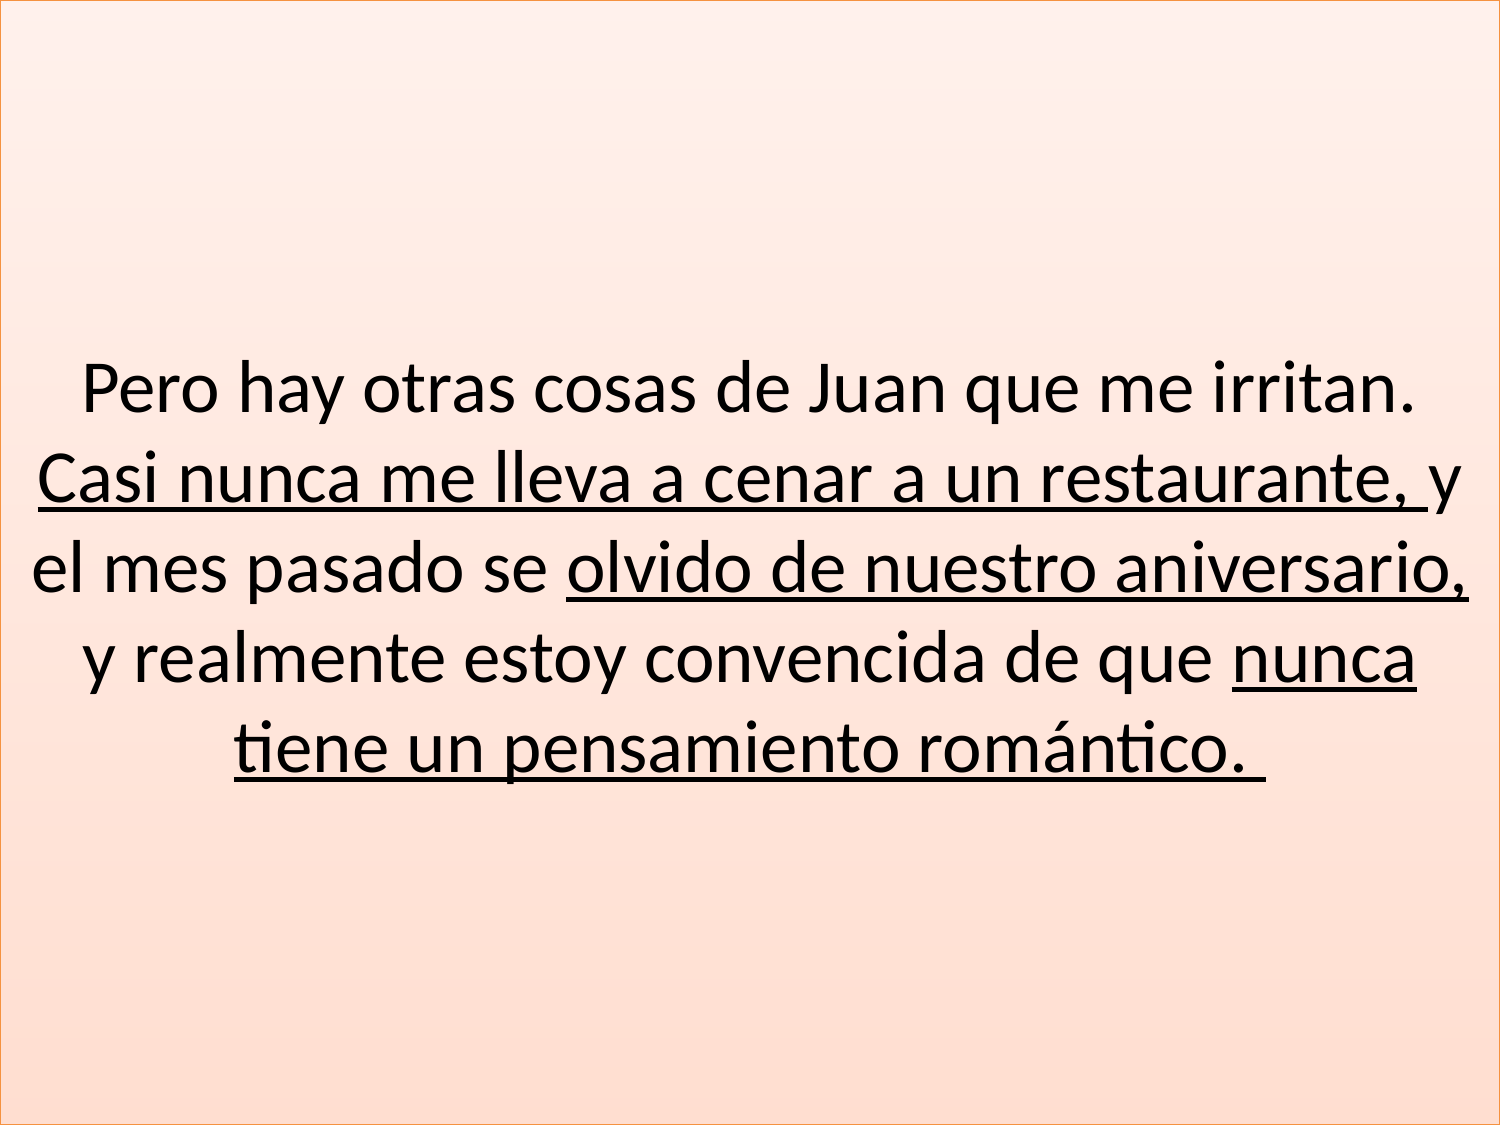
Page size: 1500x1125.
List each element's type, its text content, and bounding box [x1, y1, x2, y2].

title Pero hay otras cosas de Juan que me irritan. Casi nunca me lleva a cenar a un restaurante, y el mes pasado se olvido de nuestro aniversario, y realmente estoy convencida de que nunca tiene un pensamiento romántico. [0, 0, 1500, 1125]
